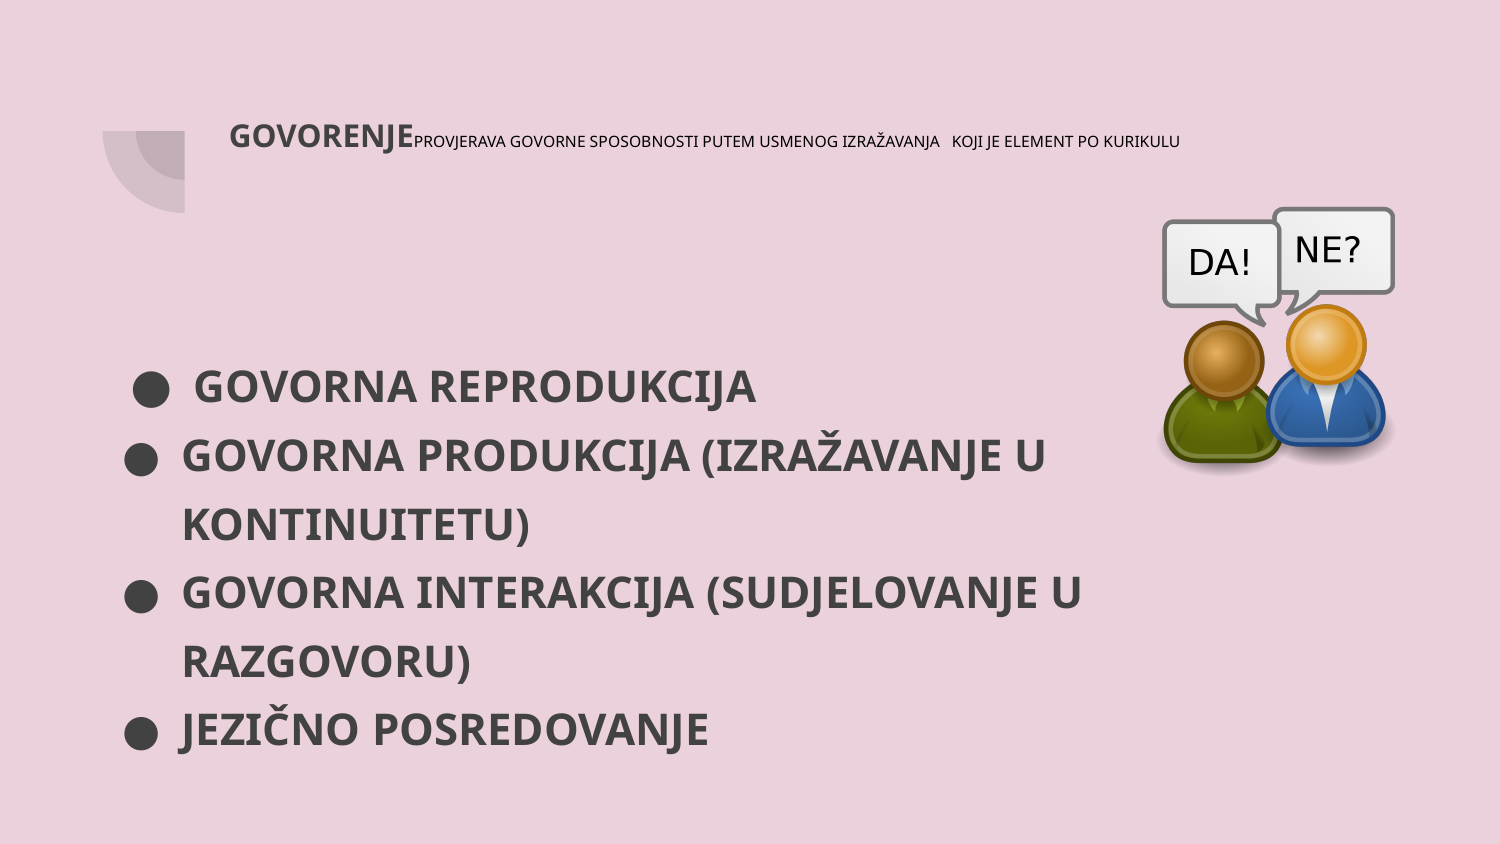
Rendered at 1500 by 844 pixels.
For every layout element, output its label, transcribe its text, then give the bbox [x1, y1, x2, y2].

picture [1131, 194, 1416, 479]
list GOVORNA REPRODUKCIJA GOVORNA PRODUKCIJA (IZRAŽAVANJE U KONTINUITETU) GOVORNA INTERAKCIJA (SUDJELOVANJE U RAZGOVORU) JEZIČNO POSREDOVANJE [91, 216, 1368, 828]
title GOVORENJEPROVJERAVA GOVORNE SPOSOBNOSTI PUTEM USMENOG IZRAŽAVANJA KOJI JE ELEMENT PO KURIKULU [213, 98, 1368, 216]
